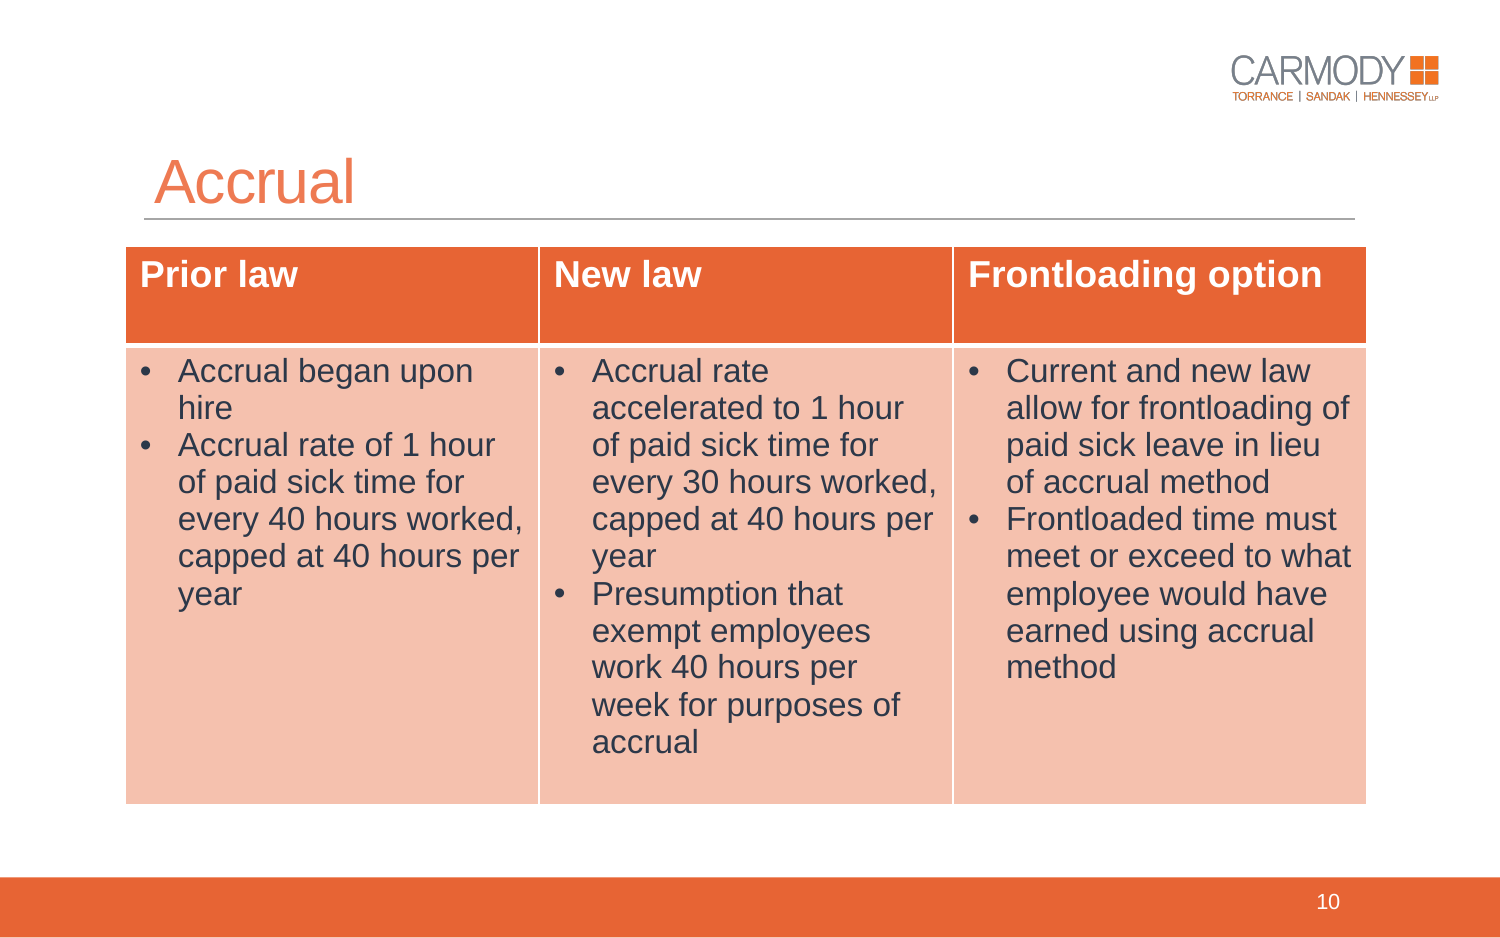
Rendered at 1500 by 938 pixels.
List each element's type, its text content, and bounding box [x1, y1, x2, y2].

table_cell Accrual began upon hire Accrual rate of 1 hour of paid sick time for every 40 hours worked, capped at 40 hours per year [126, 348, 538, 804]
slide_number 10 [1193, 880, 1355, 931]
table_header New law [540, 247, 952, 343]
table_header Frontloading option [954, 247, 1366, 343]
table_cell Accrual rate accelerated to 1 hour of paid sick time for every 30 hours worked, capped at 40 hours per year Presumption that exempt employees work 40 hours per week for purposes of accrual [540, 348, 952, 804]
title Accrual [139, 145, 1095, 205]
picture [1230, 54, 1440, 103]
table_header Prior law [126, 247, 538, 343]
table_cell Current and new law allow for frontloading of paid sick leave in lieu of accrual method Frontloaded time must meet or exceed to what employee would have earned using accrual method [954, 348, 1366, 804]
